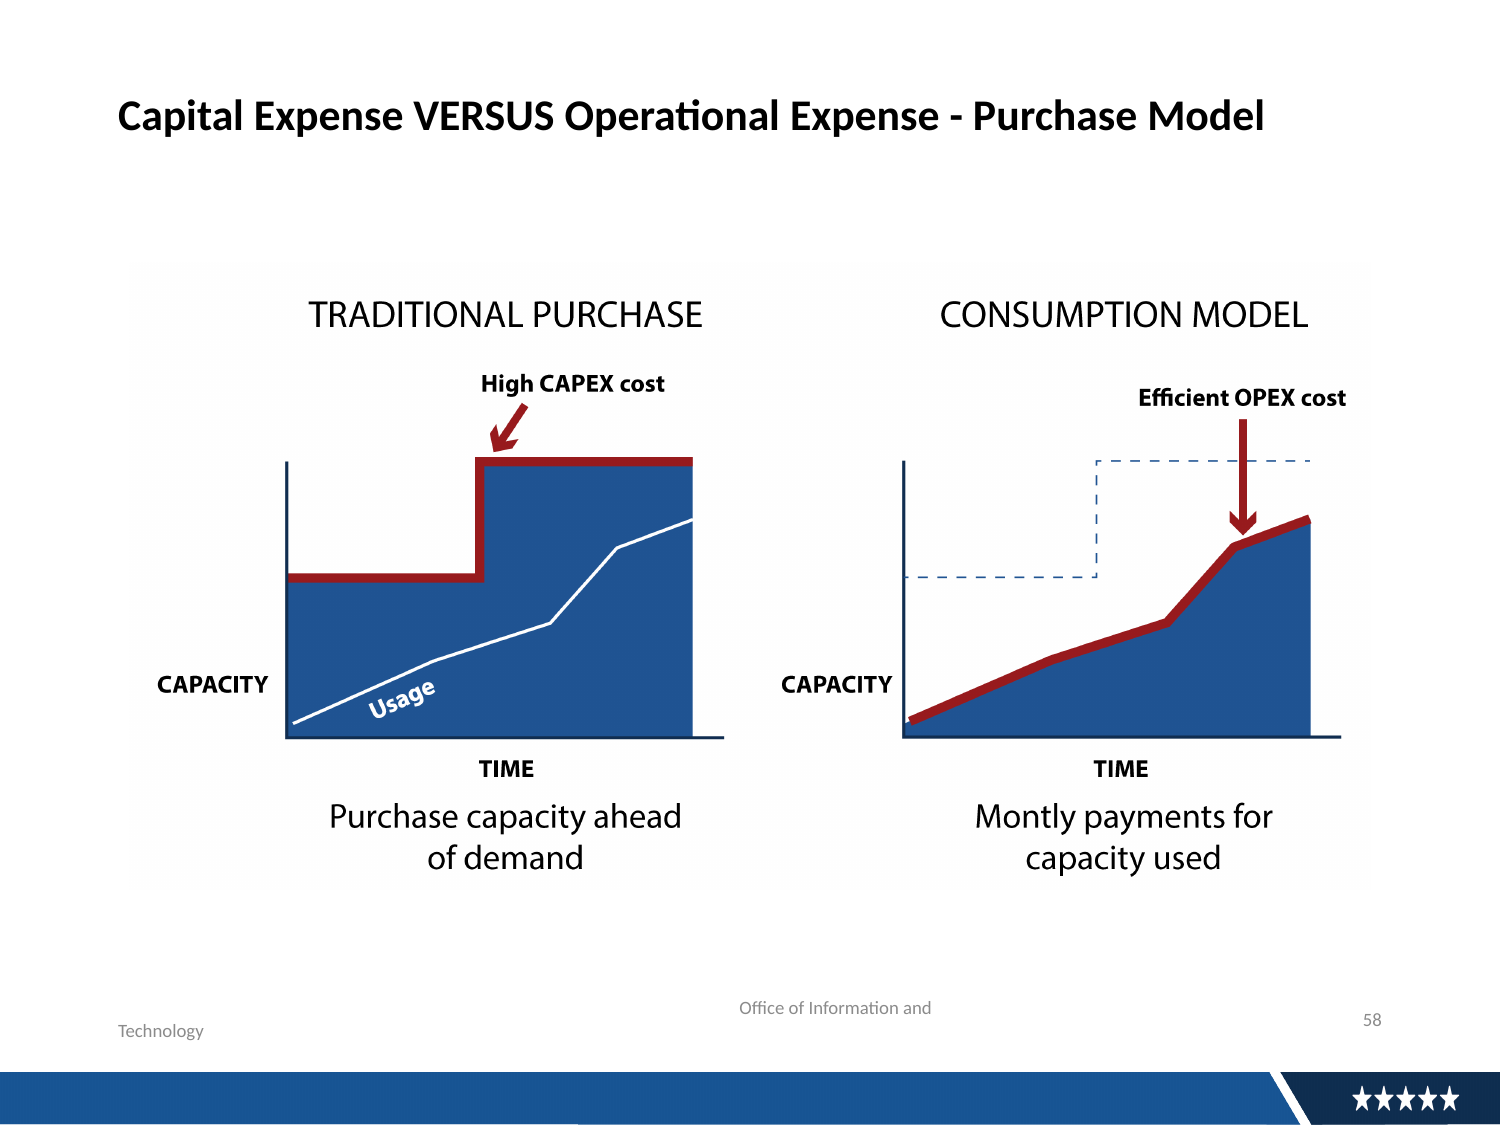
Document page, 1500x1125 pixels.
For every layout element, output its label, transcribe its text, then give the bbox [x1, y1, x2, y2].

picture [0, 1072, 1500, 1125]
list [129, 262, 1371, 890]
footer Office of Information and Technology [103, 988, 1004, 1049]
title Capital Expense VERSUS Operational Expense - Purchase Model [103, 59, 1397, 173]
slide_number 58 [1059, 988, 1397, 1049]
